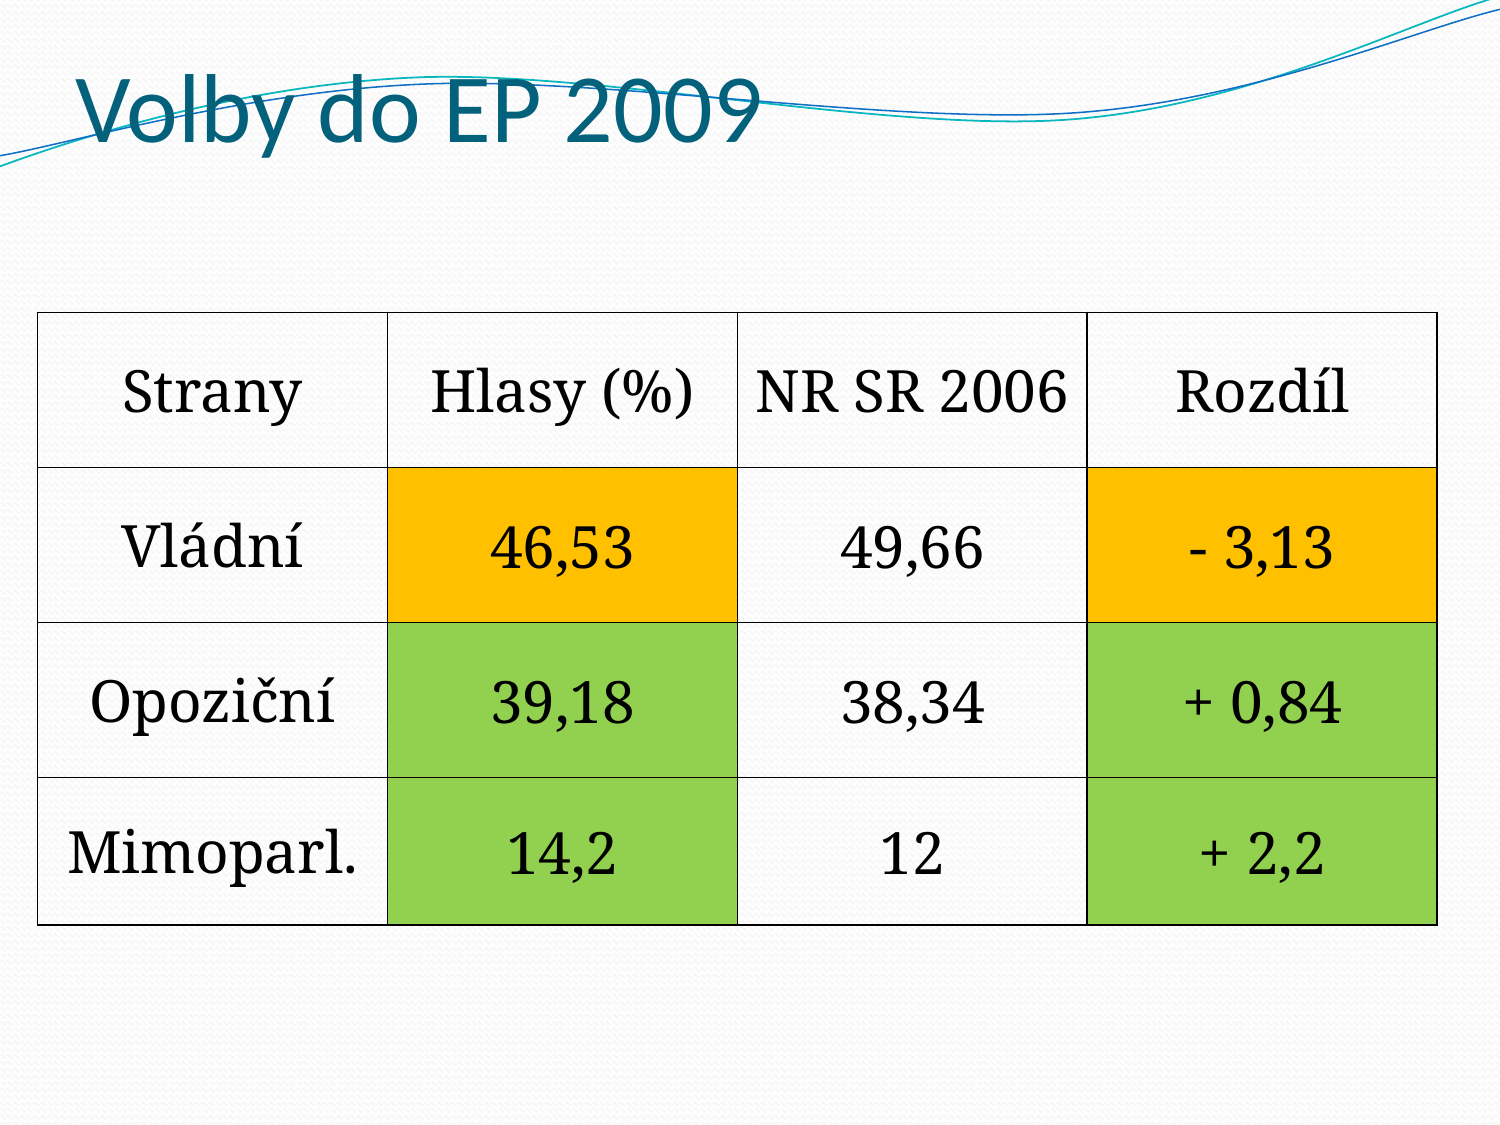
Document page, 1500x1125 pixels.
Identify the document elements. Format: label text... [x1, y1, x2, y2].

table_header Strany [38, 313, 387, 467]
table_header NR SR 2006 [738, 313, 1086, 467]
table_header Rozdíl [1088, 313, 1436, 467]
table_header Hlasy (%) [388, 313, 737, 467]
table_cell Mimoparl. [38, 778, 387, 924]
table_cell - 3,13 [1088, 468, 1436, 622]
table_cell + 0,84 [1088, 623, 1436, 777]
table_cell Opoziční [38, 623, 387, 777]
table_cell 12 [738, 778, 1086, 924]
title Volby do EP 2009 [75, 37, 1425, 163]
table_cell 49,66 [738, 468, 1086, 622]
table_cell 46,53 [388, 468, 737, 622]
table_cell 38,34 [738, 623, 1086, 777]
table_cell + 2,2 [1088, 778, 1436, 924]
table_cell 39,18 [388, 623, 737, 777]
table_cell 14,2 [388, 778, 737, 924]
table_cell Vládní [38, 468, 387, 622]
